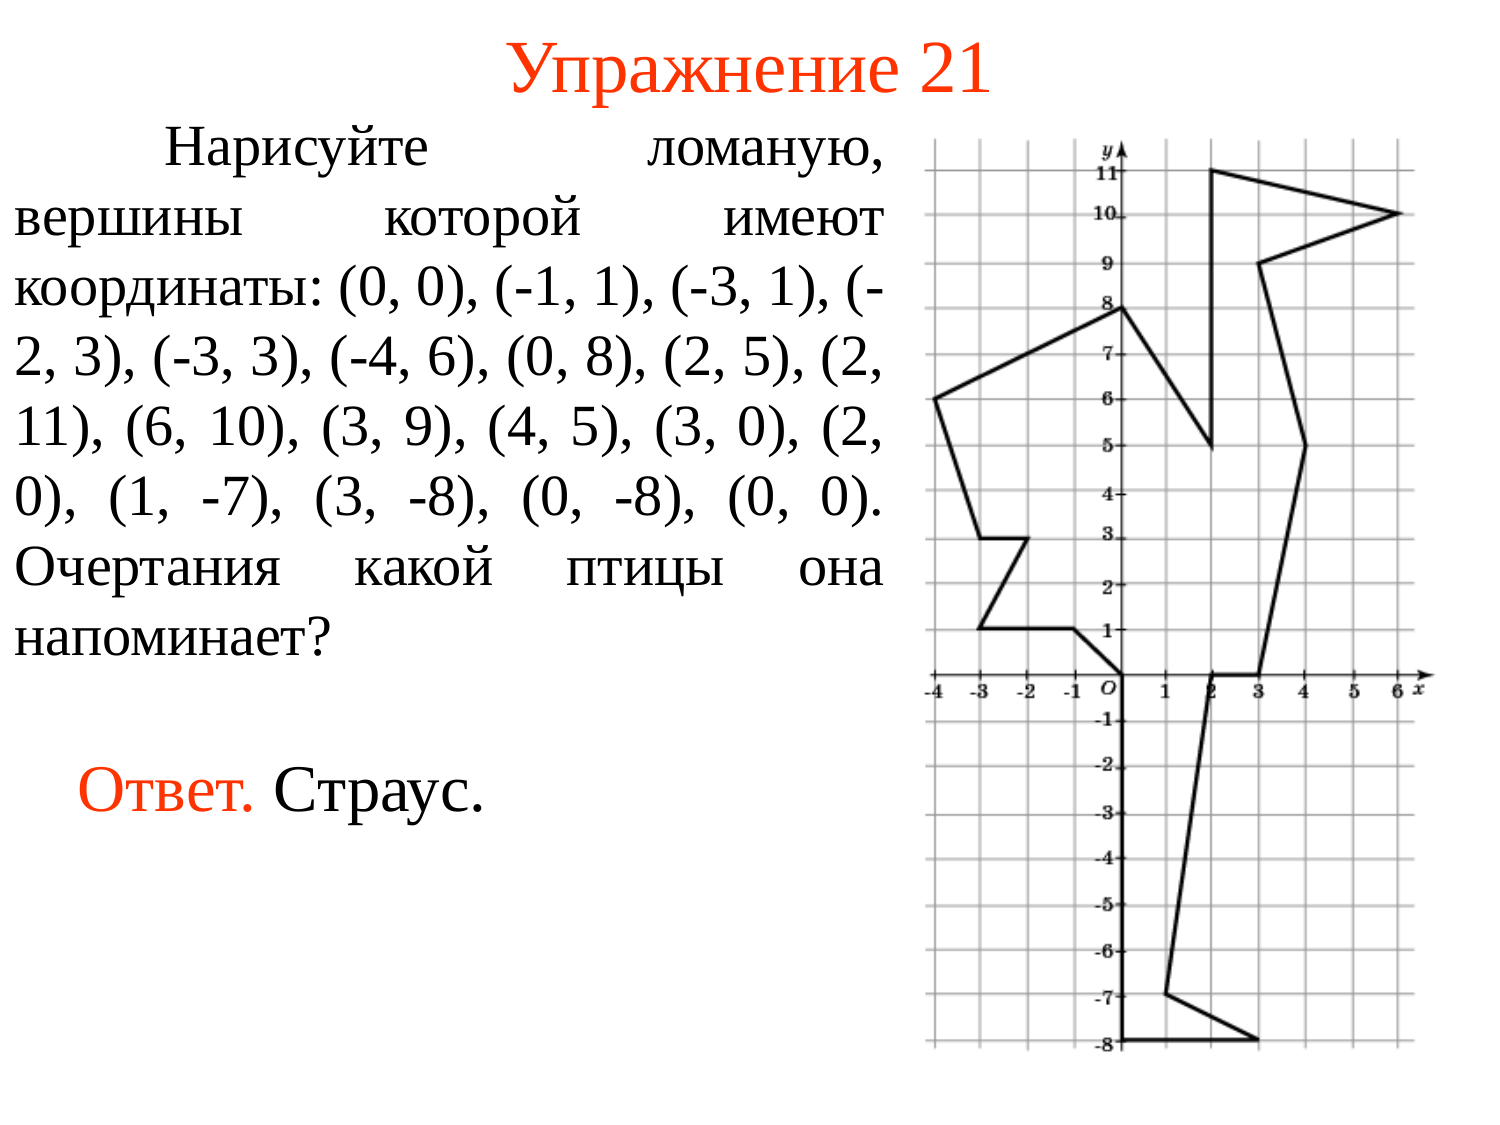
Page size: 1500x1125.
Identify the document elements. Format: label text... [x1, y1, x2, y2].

title Упражнение 21 [112, 24, 1388, 100]
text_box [62, 137, 1439, 1057]
text_box Нарисуйте ломаную, вершины которой имеют координаты: (0, 0), (-1, 1), (-3, 1), (-2, 3), (-3, 3), (-4, 6), (0, 8), (2, 5), (2, 11), (6, 10), (3, 9), (4, 5), (3, 0), (2, 0), (1, -7), (3, -8), (0, -8), (0, 0). Очертания какой птицы она напоминает? [0, 99, 900, 675]
